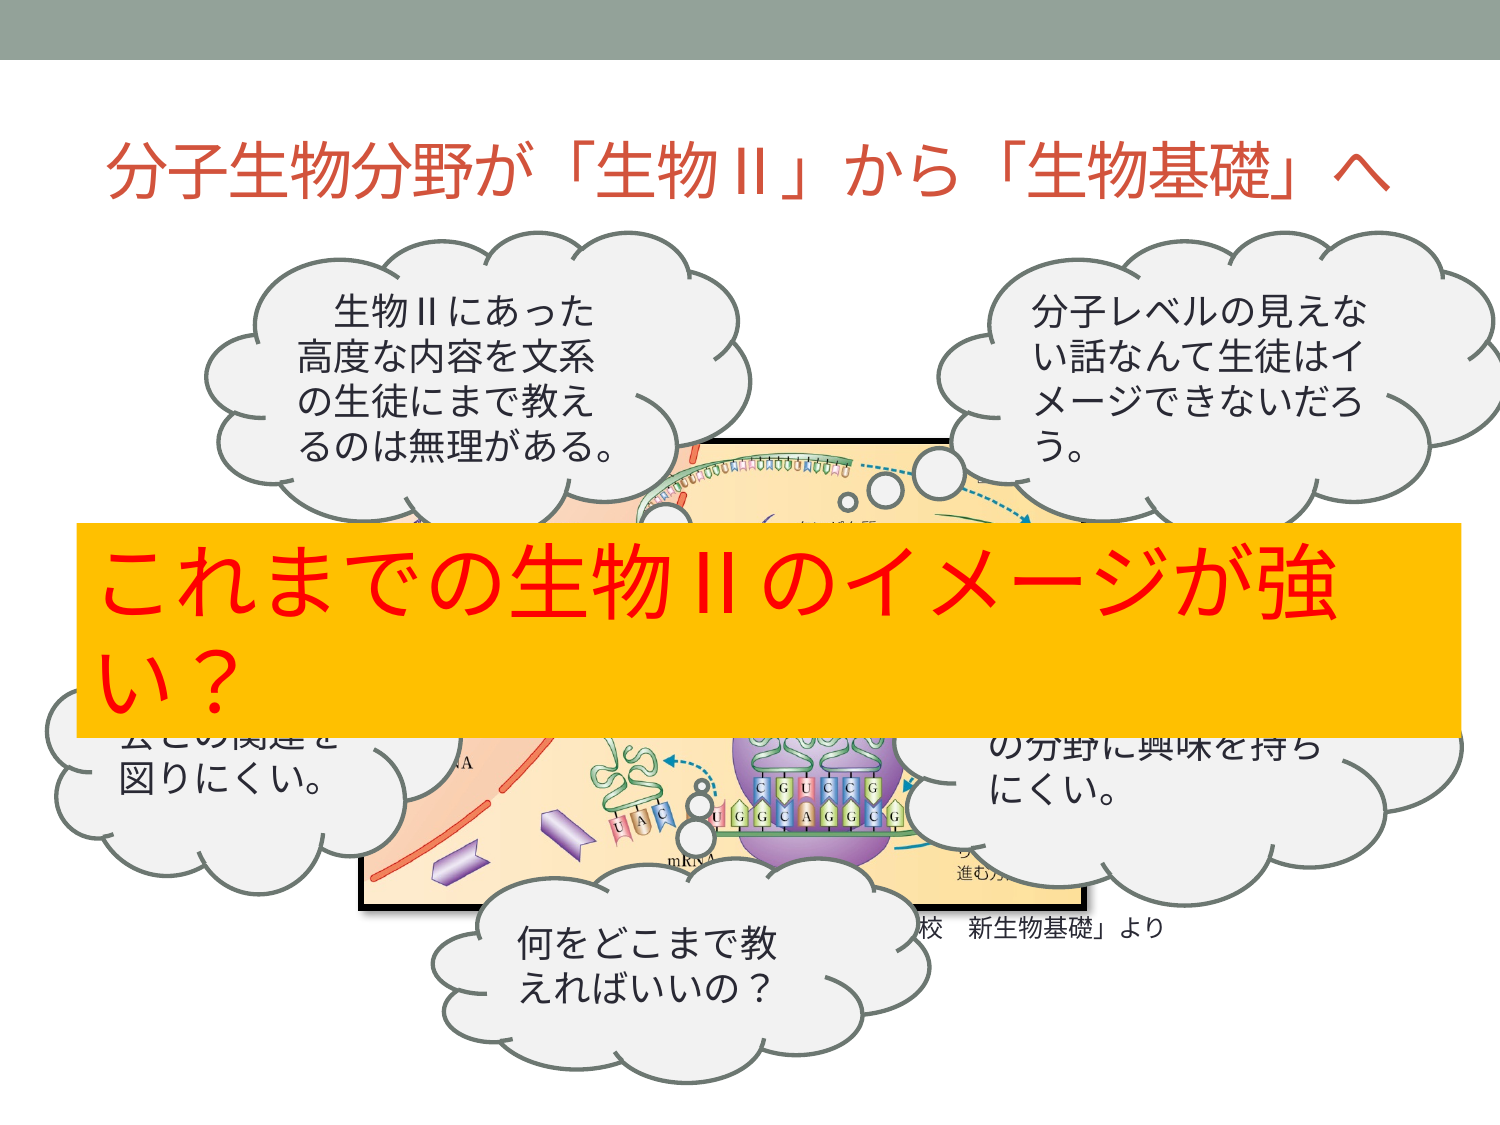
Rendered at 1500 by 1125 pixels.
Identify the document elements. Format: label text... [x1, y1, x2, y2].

text_box これまでの生物Ⅱのイメージが強い？ [76, 523, 361, 738]
text_box 分子レベルの見えない話なんて生徒はイメージできないだろう。 [936, 230, 1500, 523]
picture [364, 444, 1082, 905]
text_box 生物Ⅱにあった高度な内容を文系の生徒にまで教えるのは無理がある。 [204, 230, 753, 523]
title 分子生物分野が「生物Ⅱ」から「生物基礎」へ [75, 87, 1425, 250]
text_box 日常生活や社会との関連を図りにくい。 [44, 688, 361, 897]
text_box そもそも、生徒はこの分野に興味を持ちにくい。 [1091, 733, 1464, 908]
text_box 第一学習社「高等学校 新生物基礎」より [917, 905, 1495, 950]
text_box これまでの生物Ⅱのイメージが強い？ [1091, 523, 1462, 738]
text_box 何をどこまで教えればいいの？ [430, 914, 932, 1086]
